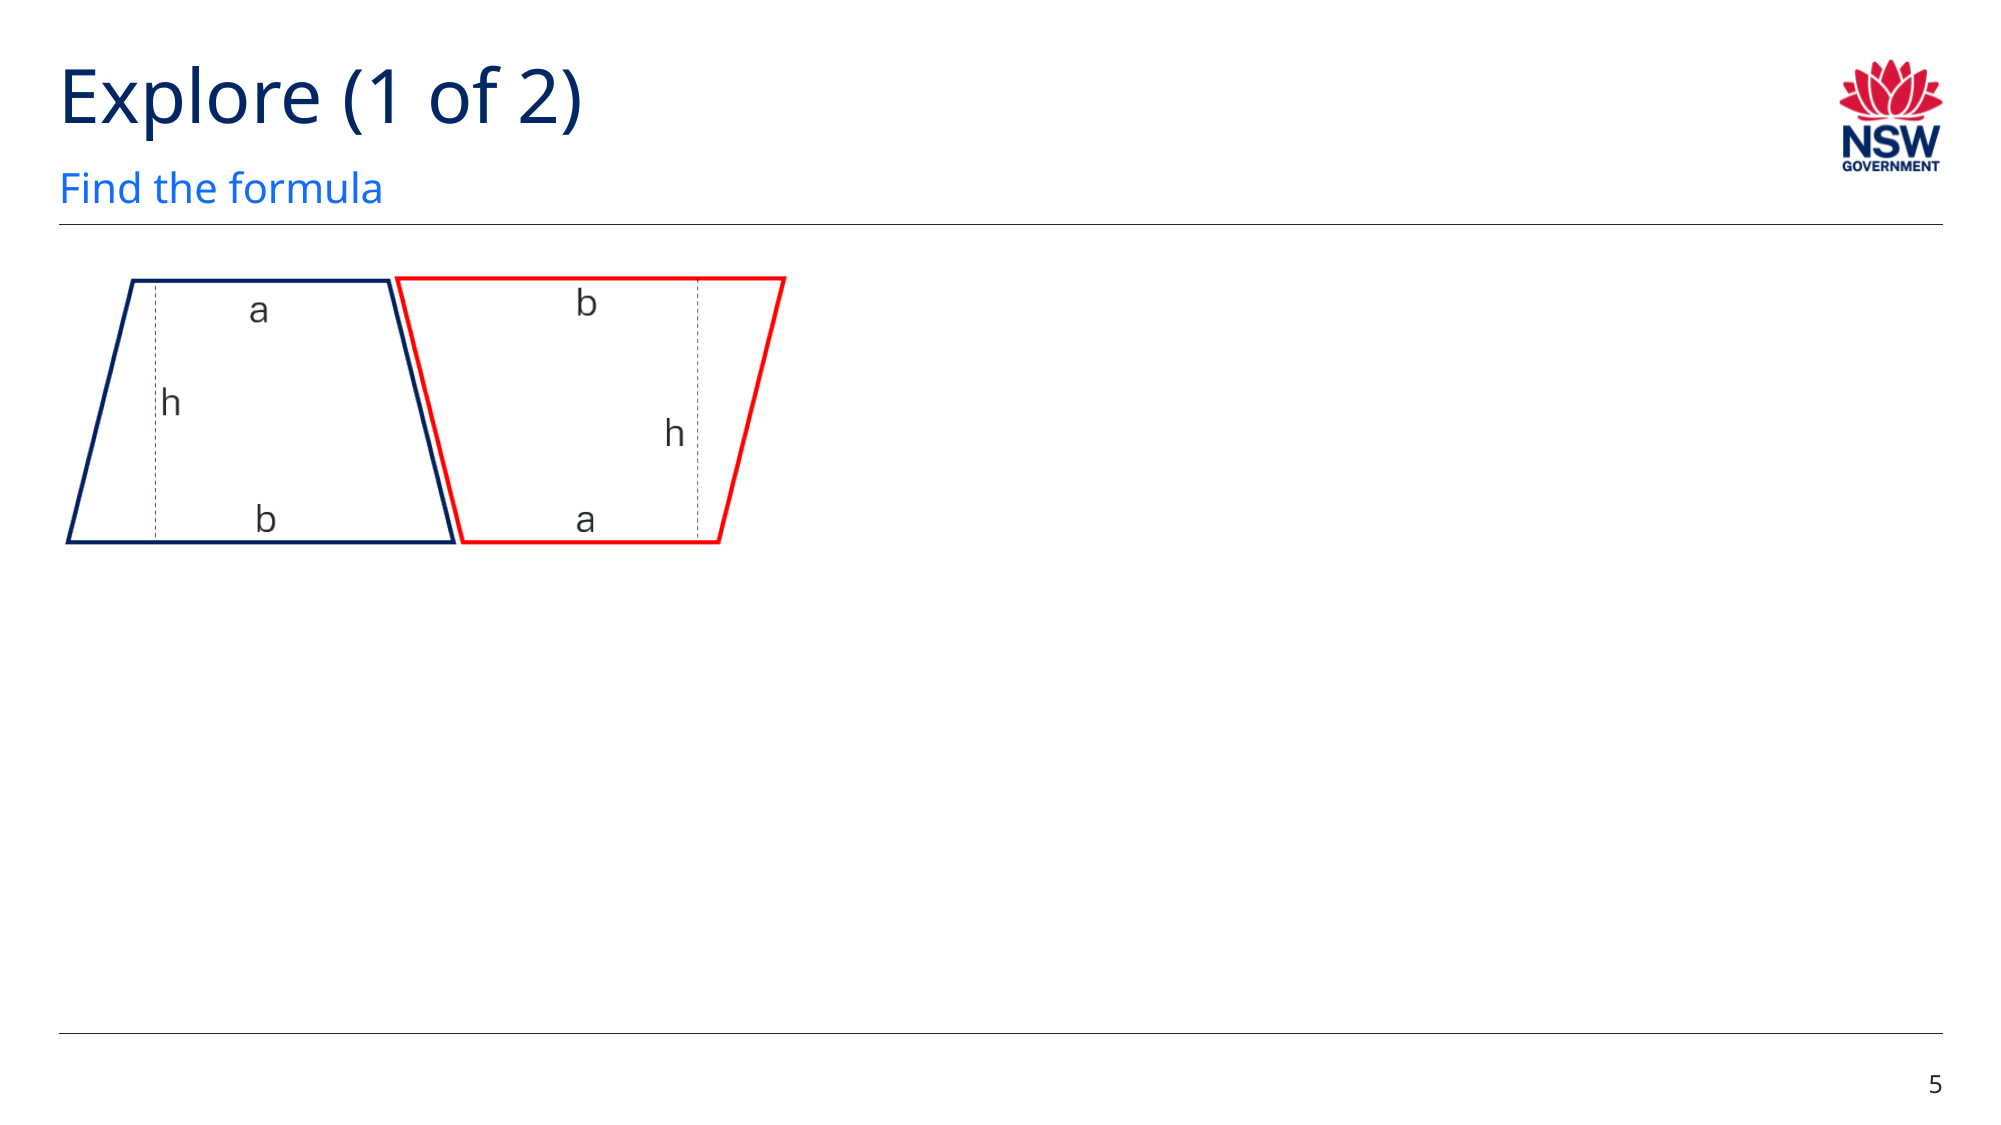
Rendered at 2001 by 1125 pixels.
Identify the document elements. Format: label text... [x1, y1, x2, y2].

title Explore (1 of 2) [59, 59, 1713, 149]
picture [1839, 59, 1943, 172]
list Find the formula [59, 161, 1713, 212]
picture [58, 223, 801, 573]
slide_number 5 [1824, 1068, 1943, 1099]
